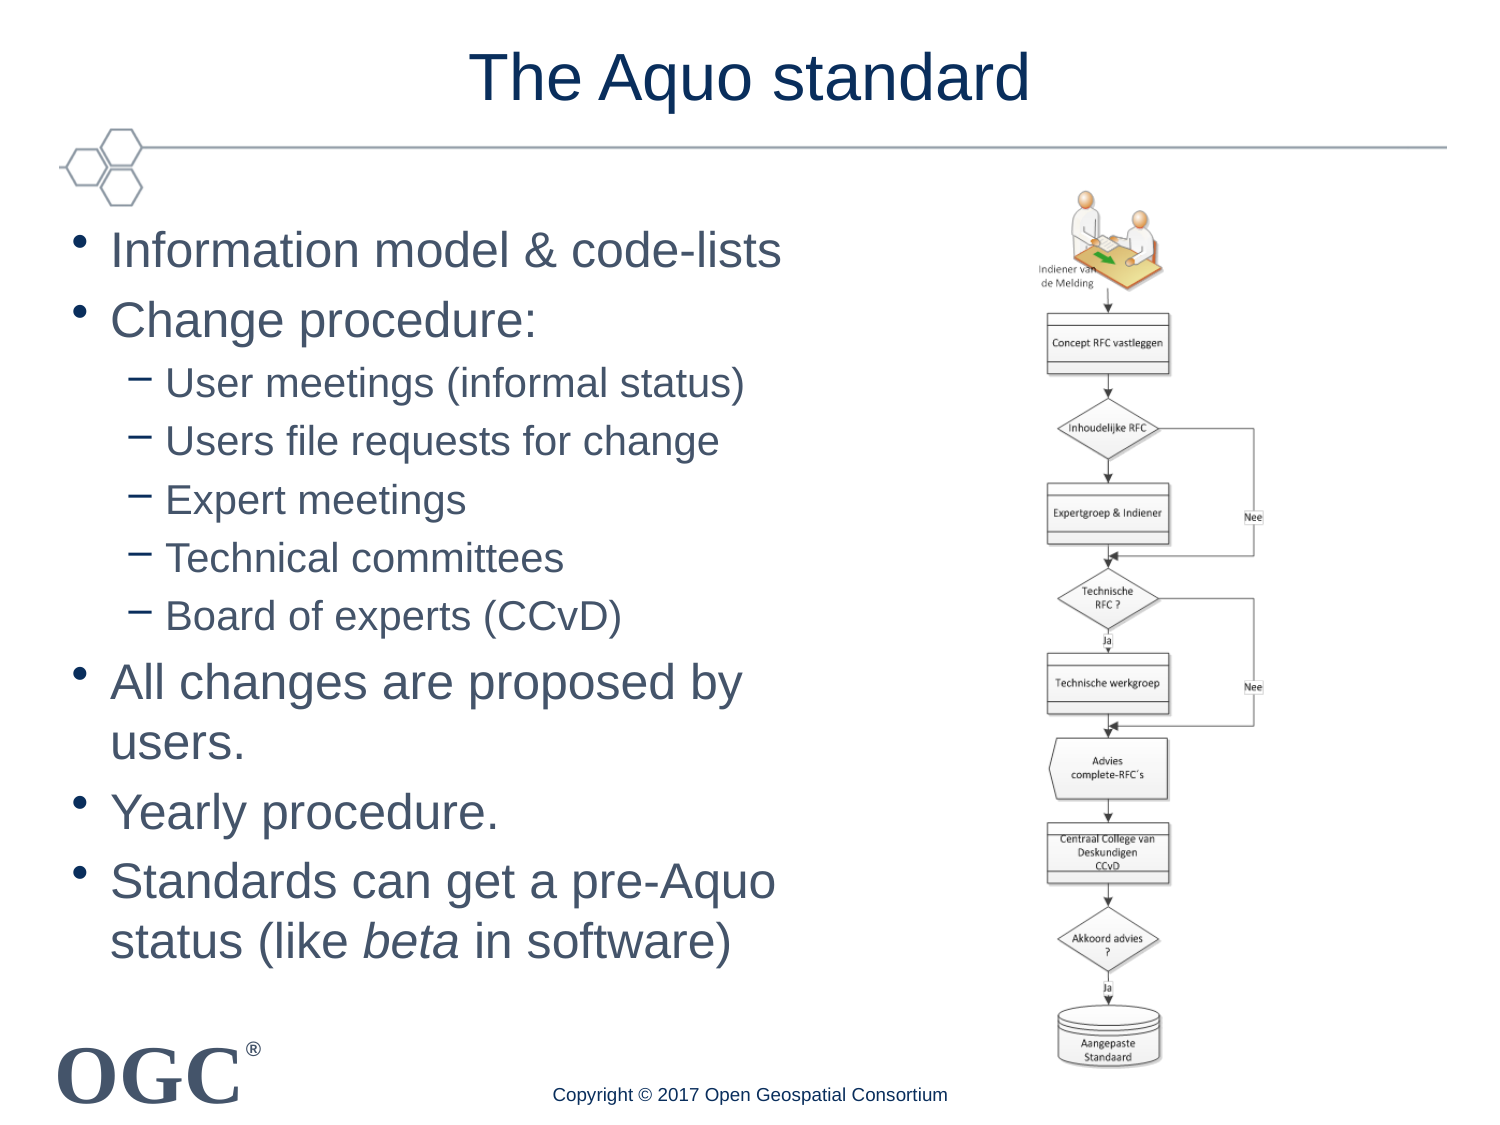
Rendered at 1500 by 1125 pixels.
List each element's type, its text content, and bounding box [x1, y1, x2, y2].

title The Aquo standard [37, 22, 1463, 136]
footer Copyright © 2017 Open Geospatial Consortium [487, 1074, 1013, 1113]
list Information model & code-lists Change procedure: User meetings (informal status) Users file requests for change Expert meetings Technical committees Board of experts (CCvD) All changes are proposed by users. Yearly procedure. Standards can get a pre-Aquo status (like beta in software) [56, 209, 800, 994]
picture [59, 136, 1447, 1071]
